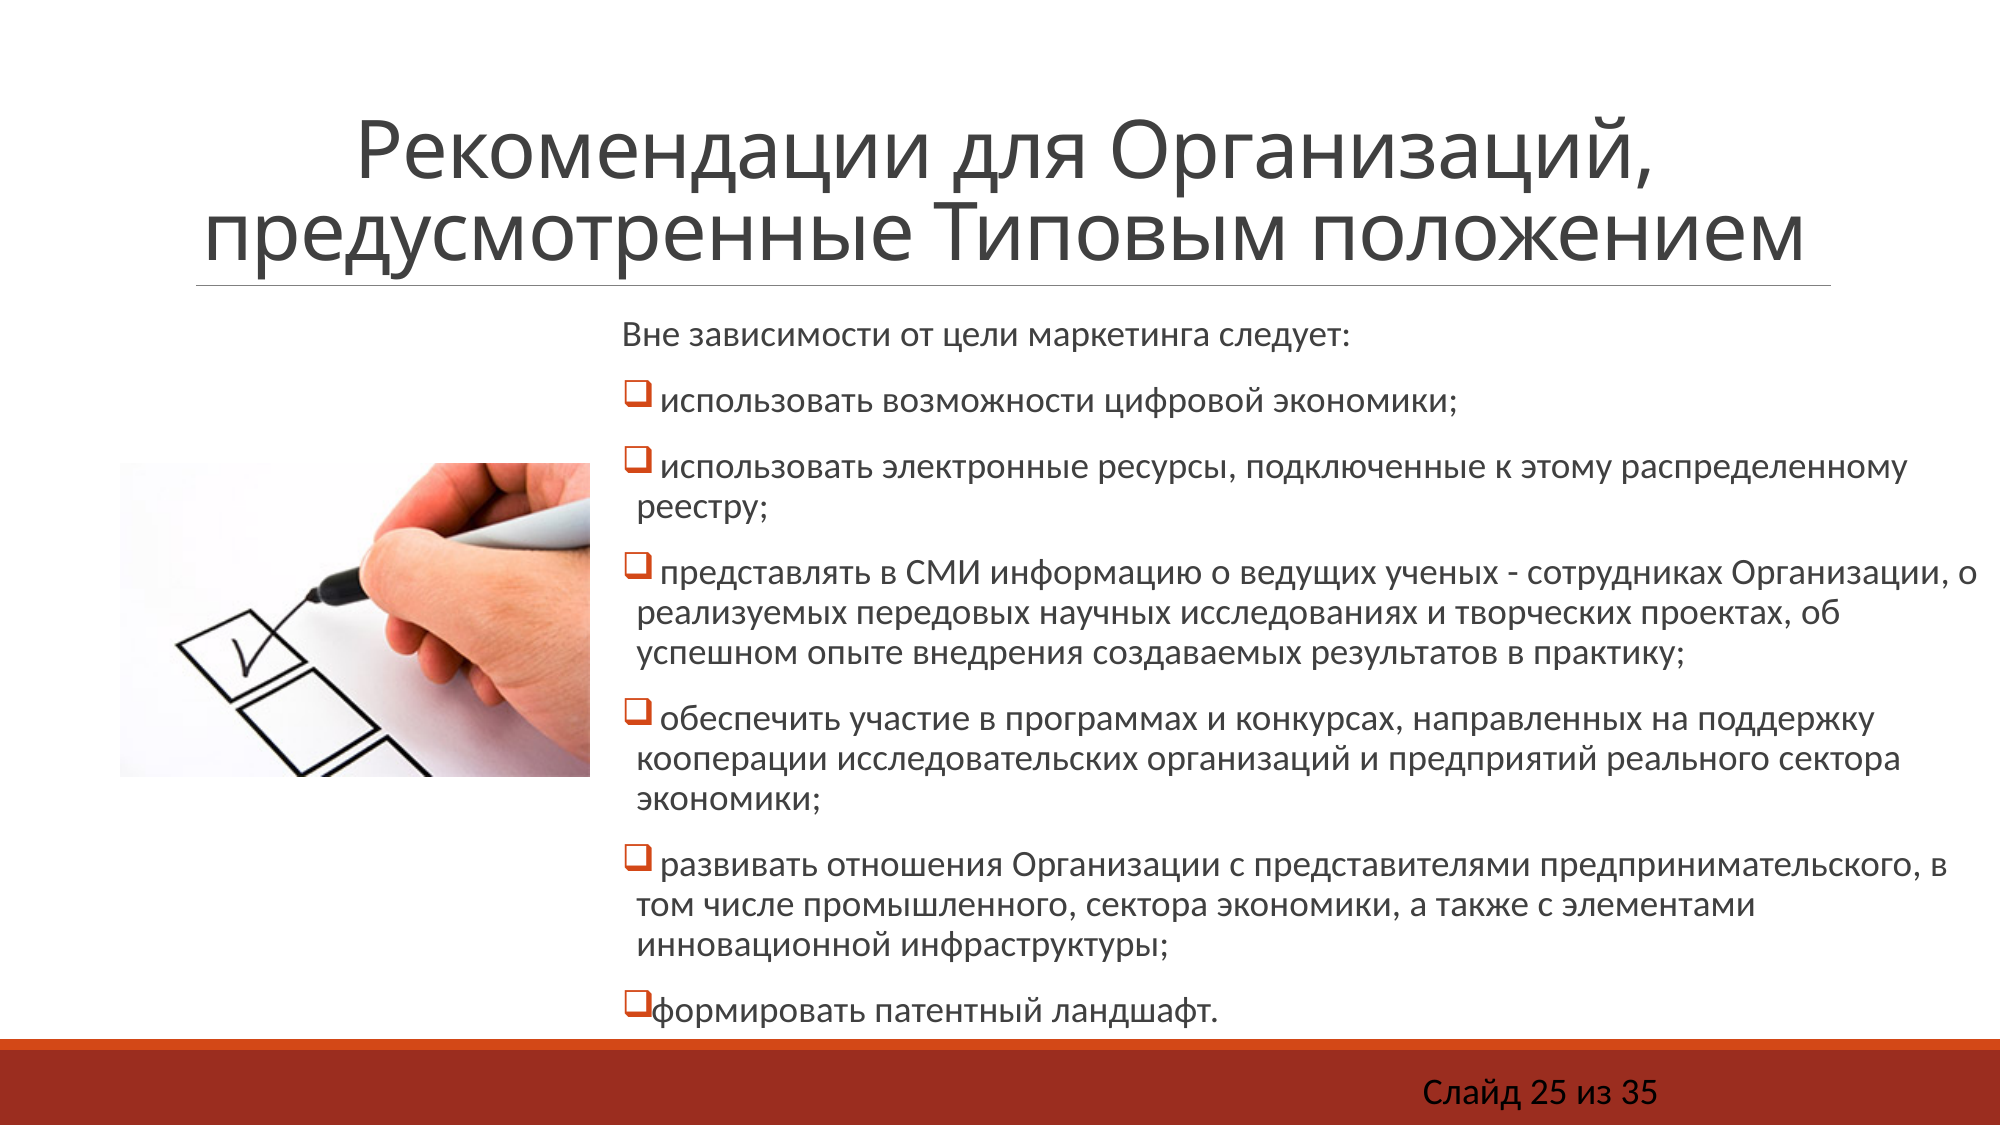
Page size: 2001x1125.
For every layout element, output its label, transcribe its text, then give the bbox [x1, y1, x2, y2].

list Вне зависимости от цели маркетинга следует: использовать возможности цифровой экономики; использовать электронные ресурсы, подключенные к этому распределенному реестру; представлять в СМИ информацию о ведущих ученых - сотрудниках Организации, о реализуемых передовых научных исследованиях и творческих проектах, об успешном опыте внедрения создаваемых результатов в практику; обеспечить участие в программах и конкурсах, направленных на поддержку кооперации исследовательских организаций и предприятий реального сектора экономики; развивать отношения Организации с представителями предпринимательского, в том числе промышленного, сектора экономики, а также с элементами инновационной инфраструктуры; формировать патентный ландшафт. [621, 307, 2000, 1039]
picture [120, 463, 591, 777]
title Рекомендации для Организаций, предусмотренные Типовым положением [180, 47, 1830, 285]
